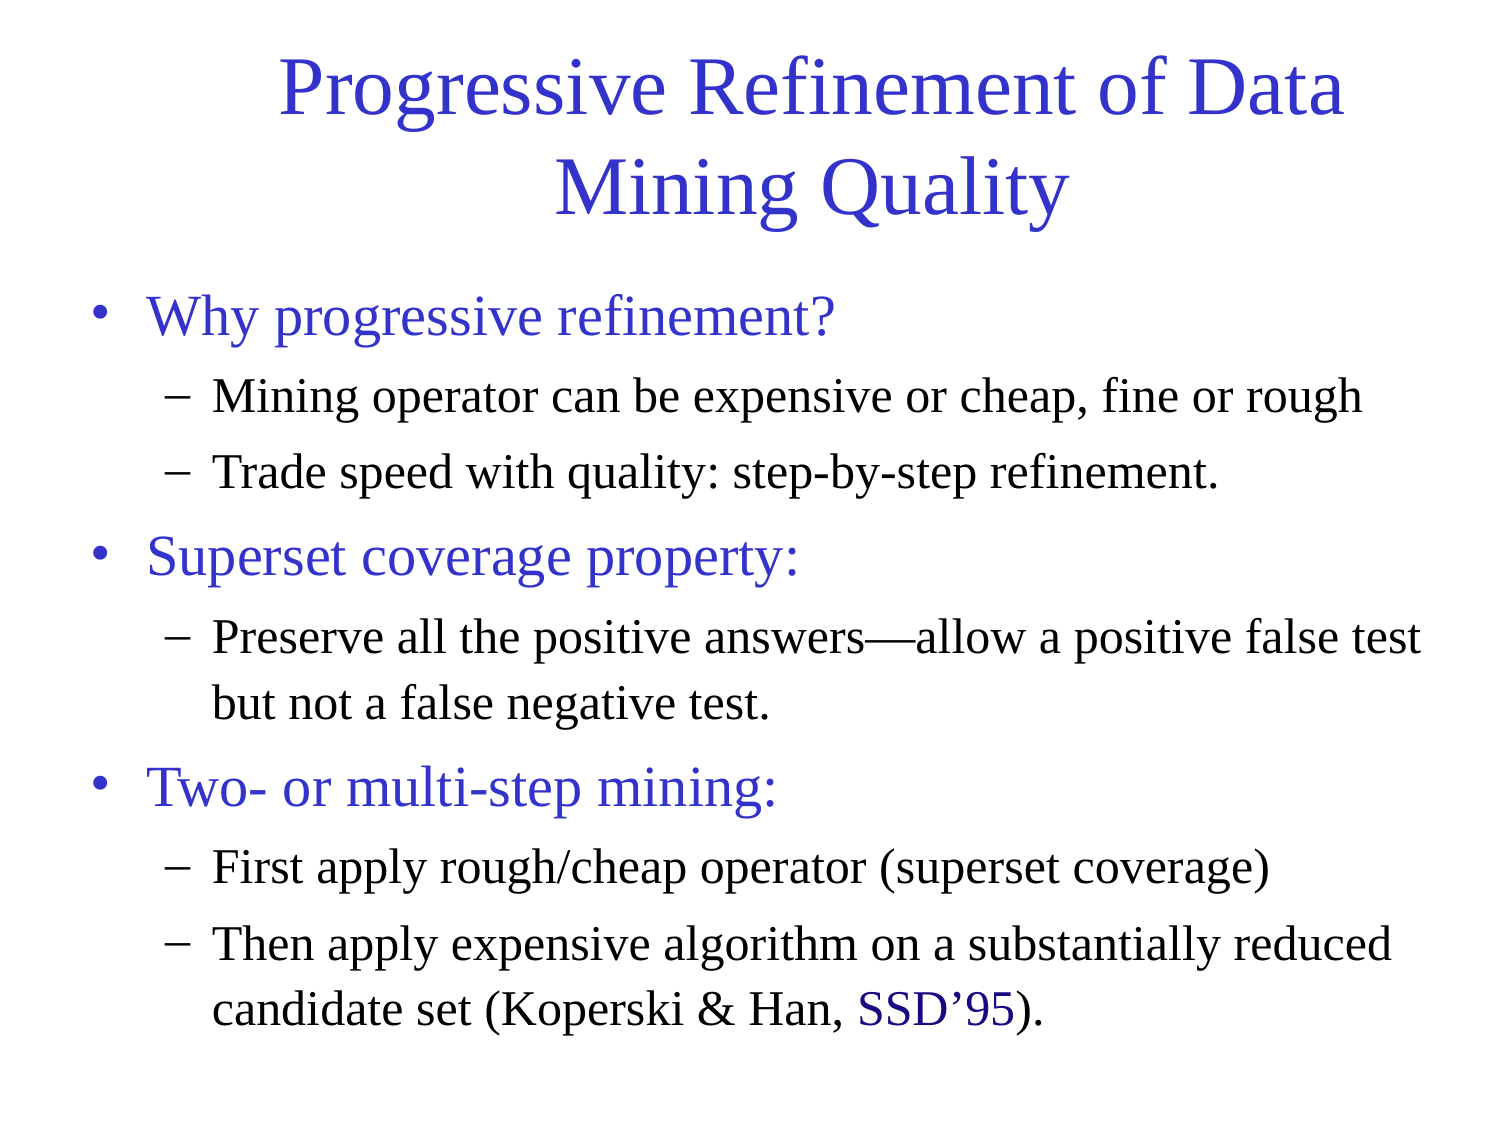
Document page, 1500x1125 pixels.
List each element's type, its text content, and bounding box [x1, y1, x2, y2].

title Progressive Refinement of Data Mining Quality [249, 62, 1375, 200]
list Why progressive refinement? Mining operator can be expensive or cheap, fine or rough Trade speed with quality: step-by-step refinement. Superset coverage property: Preserve all the positive answers—allow a positive false test but not a false negative test. Two- or multi-step mining: First apply rough/cheap operator (superset coverage) Then apply expensive algorithm on a substantially reduced candidate set (Koperski & Han, SSD’95). [75, 262, 1463, 1075]
